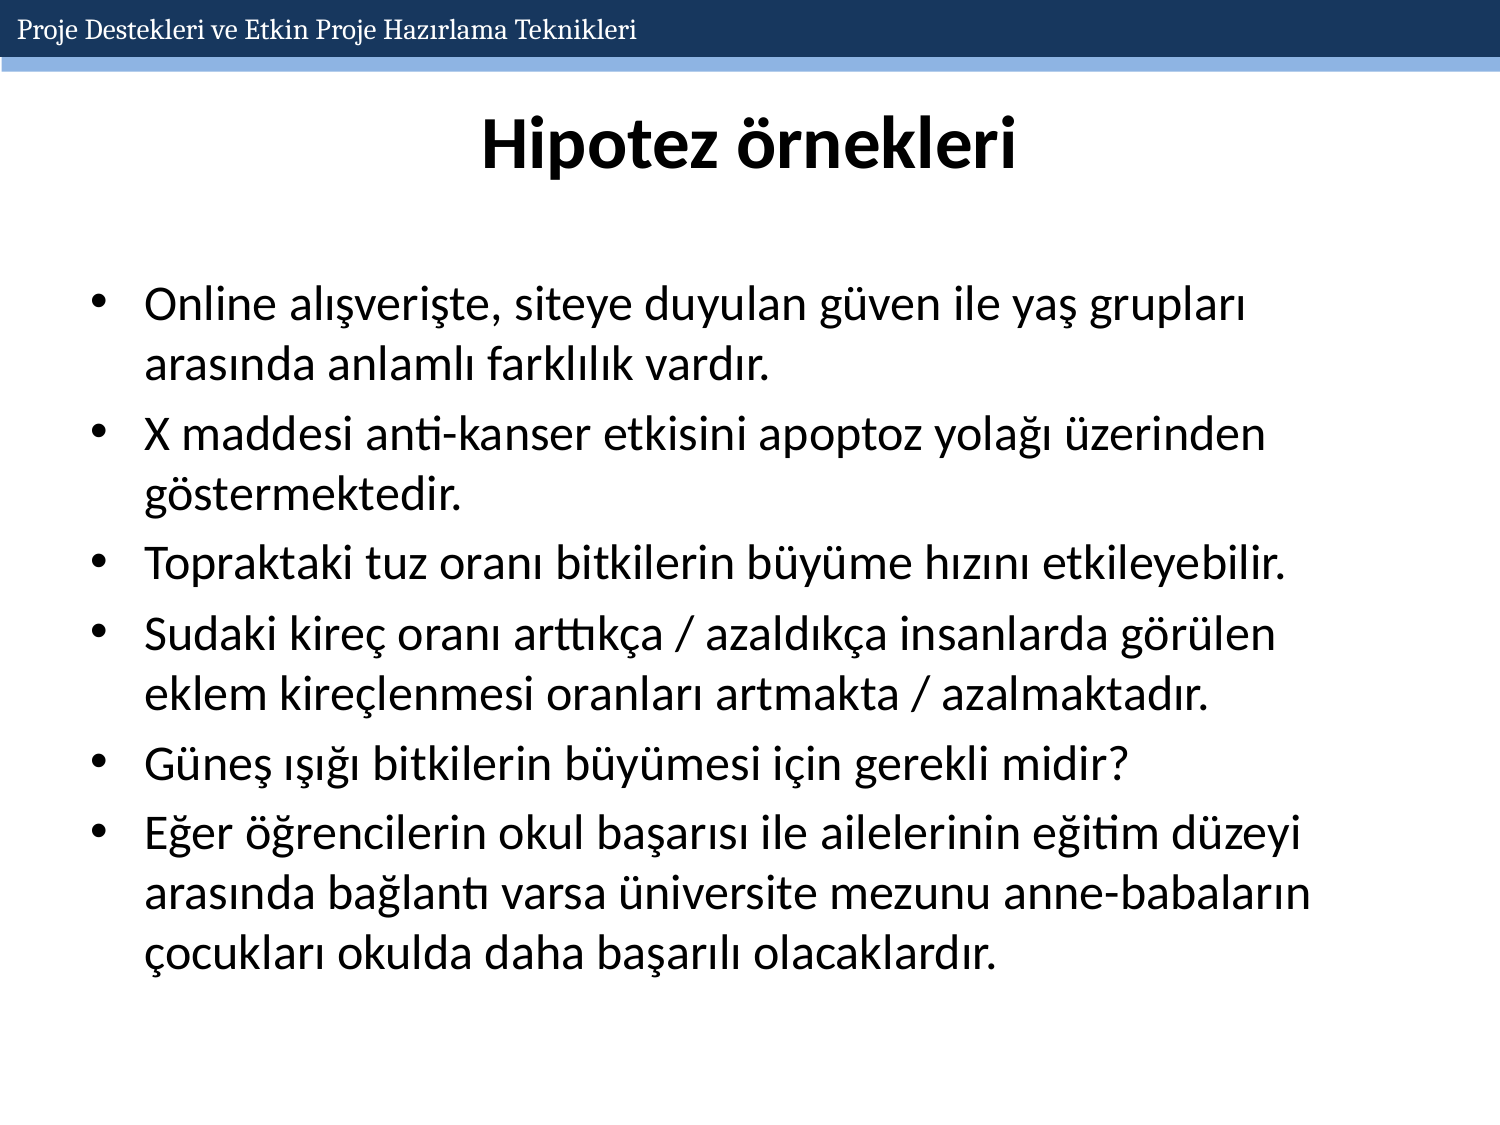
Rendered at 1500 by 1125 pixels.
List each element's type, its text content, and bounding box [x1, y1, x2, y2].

list Online alışverişte, siteye duyulan güven ile yaş grupları arasında anlamlı farklılık vardır. X maddesi anti-kanser etkisini apoptoz yolağı üzerinden göstermektedir. Topraktaki tuz oranı bitkilerin büyüme hızını etkileyebilir. Sudaki kireç oranı arttıkça / azaldıkça insanlarda görülen eklem kireçlenmesi oranları artmakta / azalmaktadır. Güneş ışığı bitkilerin büyümesi için gerekli midir? Eğer öğrencilerin okul başarısı ile ailelerinin eğitim düzeyi arasında bağlantı varsa üniversite mezunu anne-babaların çocukları okulda daha başarılı olacaklardır. [75, 262, 1425, 1005]
title Hipotez örnekleri [75, 80, 1425, 233]
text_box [0, 0, 1500, 72]
